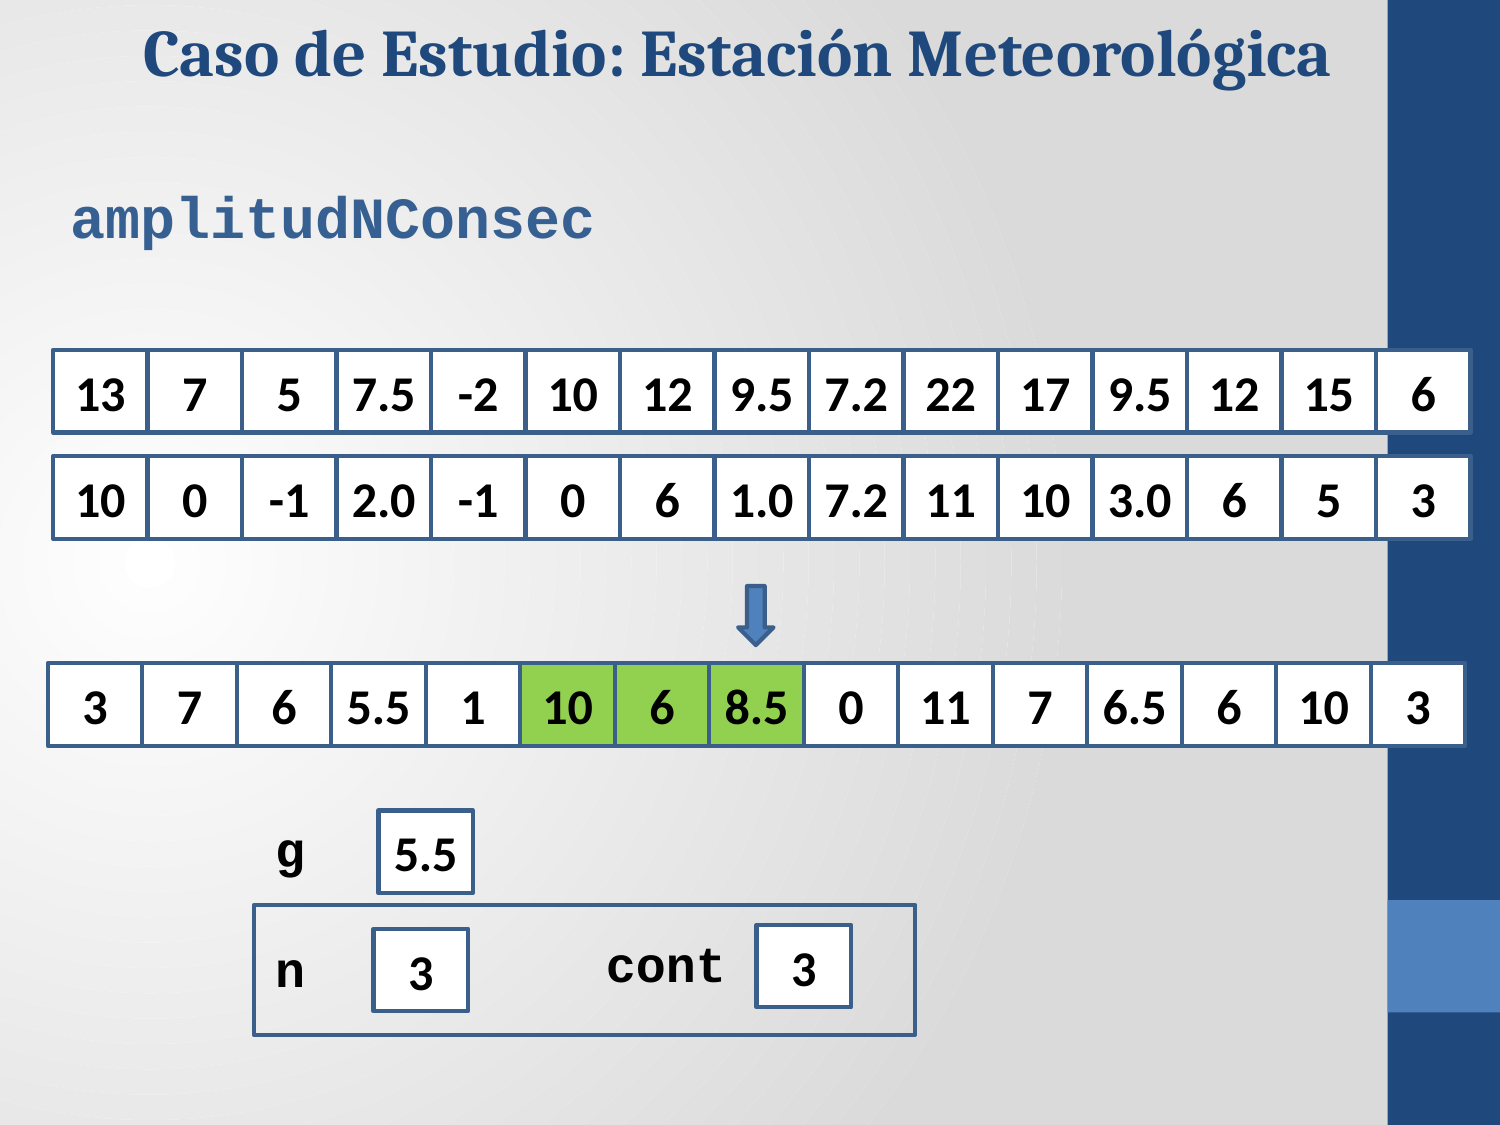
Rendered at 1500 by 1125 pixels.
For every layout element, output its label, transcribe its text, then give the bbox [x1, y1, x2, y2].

text_box 11 [901, 454, 996, 541]
text_box [736, 583, 776, 648]
text_box 17 [996, 348, 1090, 435]
text_box 1.0 [712, 454, 807, 541]
text_box 7.2 [807, 348, 901, 435]
text_box 11 [896, 661, 991, 748]
text_box 6 [618, 454, 712, 541]
text_box 3 [46, 661, 140, 748]
text_box 10 [1274, 661, 1369, 748]
text_box 10 [518, 661, 613, 748]
text_box 22 [901, 348, 996, 435]
text_box 10 [523, 348, 618, 435]
text_box -1 [429, 454, 523, 541]
text_box 7 [145, 348, 240, 435]
text_box 5.5 [329, 661, 424, 748]
text_box 3 [1369, 661, 1467, 748]
text_box 0 [145, 454, 240, 541]
text_box 5.5 [376, 808, 475, 895]
text_box 12 [618, 348, 712, 435]
text_box 5 [1279, 454, 1374, 541]
text_box Caso de Estudio: Estación Meteorológica [64, 0, 1412, 100]
text_box 8.5 [707, 661, 802, 748]
text_box 7.5 [334, 348, 429, 435]
text_box -1 [240, 454, 334, 541]
text_box 7.2 [807, 454, 901, 541]
text_box g n [260, 810, 403, 903]
text_box 13 [51, 348, 145, 435]
text_box 9.5 [1090, 348, 1185, 435]
text_box 3.0 [1090, 454, 1185, 541]
text_box amplitudNConsec [56, 172, 611, 258]
text_box [252, 903, 917, 1037]
text_box 12 [1185, 348, 1279, 435]
text_box 0 [802, 661, 896, 748]
text_box 6.5 [1085, 661, 1180, 748]
text_box 6 [1185, 454, 1279, 541]
text_box 7 [991, 661, 1085, 748]
text_box 0 [523, 454, 618, 541]
text_box 5 [240, 348, 334, 435]
text_box 6 [235, 661, 329, 748]
text_box 10 [51, 454, 145, 541]
text_box 6 [1374, 348, 1473, 435]
text_box 10 [996, 454, 1090, 541]
text_box 1 [424, 661, 518, 748]
text_box 7 [140, 661, 235, 748]
text_box 3 [1374, 454, 1473, 541]
text_box 15 [1279, 348, 1374, 435]
text_box 6 [613, 661, 707, 748]
text_box 2.0 [334, 454, 429, 541]
text_box -2 [429, 348, 523, 435]
text_box 6 [1180, 661, 1274, 748]
text_box 9.5 [712, 348, 807, 435]
